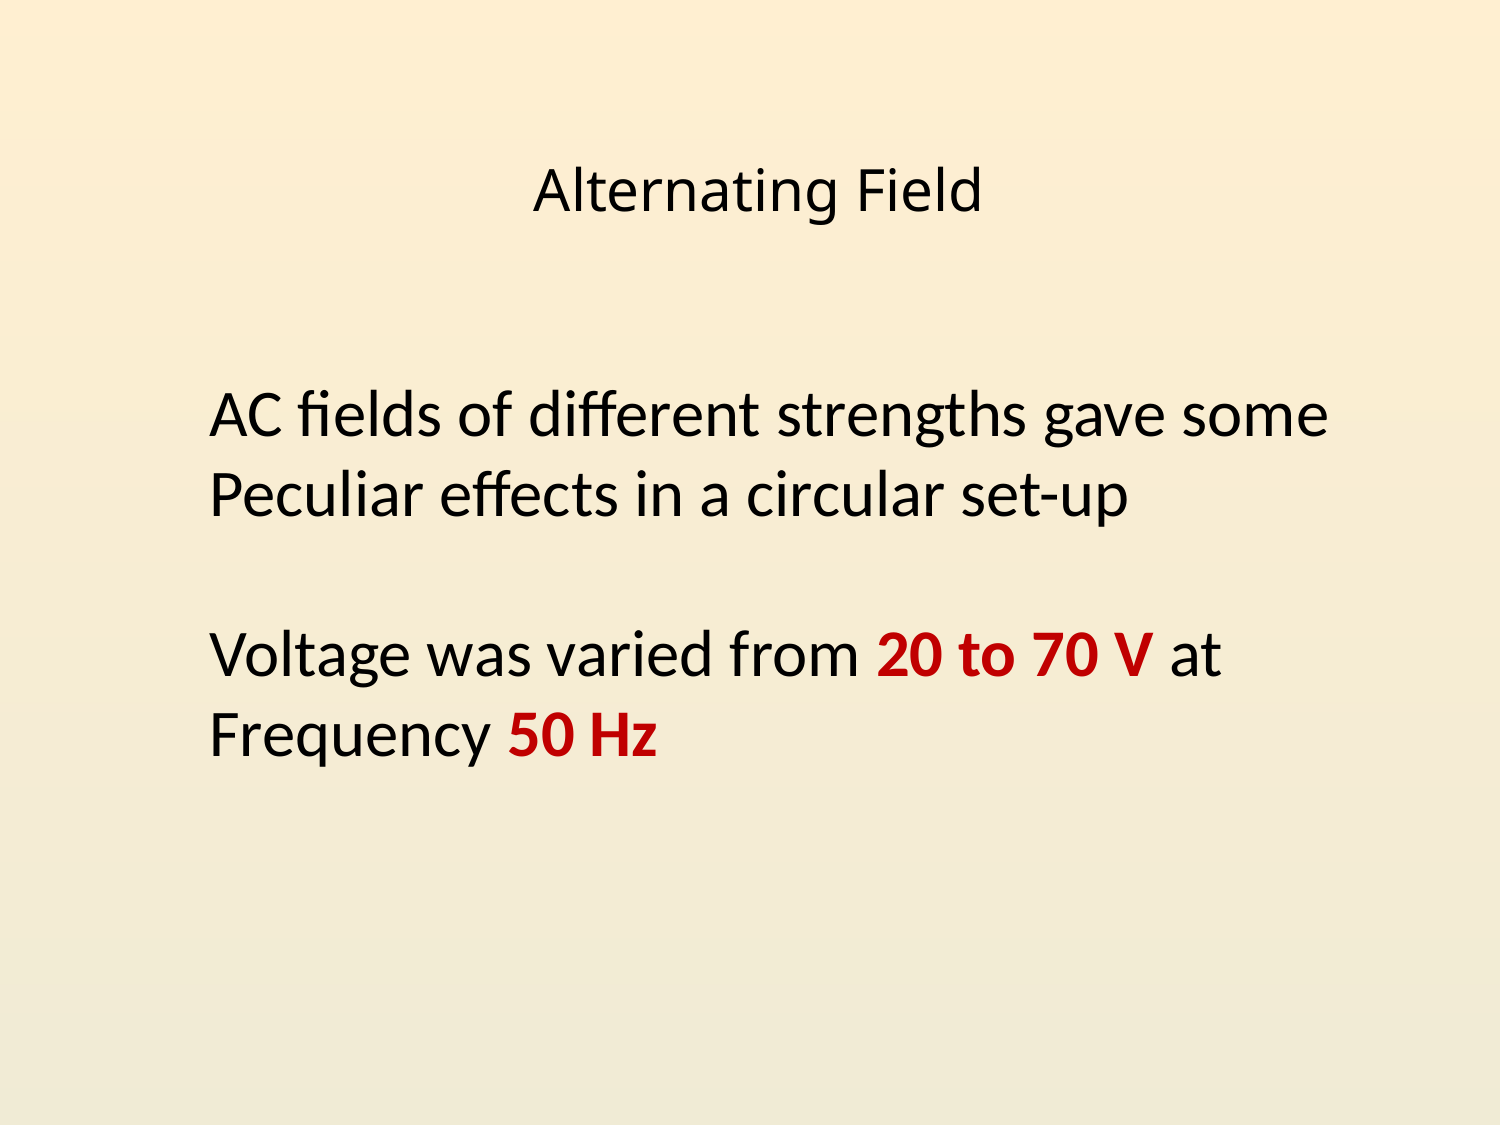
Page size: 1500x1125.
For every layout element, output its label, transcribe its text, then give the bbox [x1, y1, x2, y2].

text_box AC fields of different strengths gave some Peculiar effects in a circular set-up Voltage was varied from 20 to 70 V at Frequency 50 Hz [194, 362, 1345, 777]
text_box Alternating Field [518, 145, 1000, 231]
